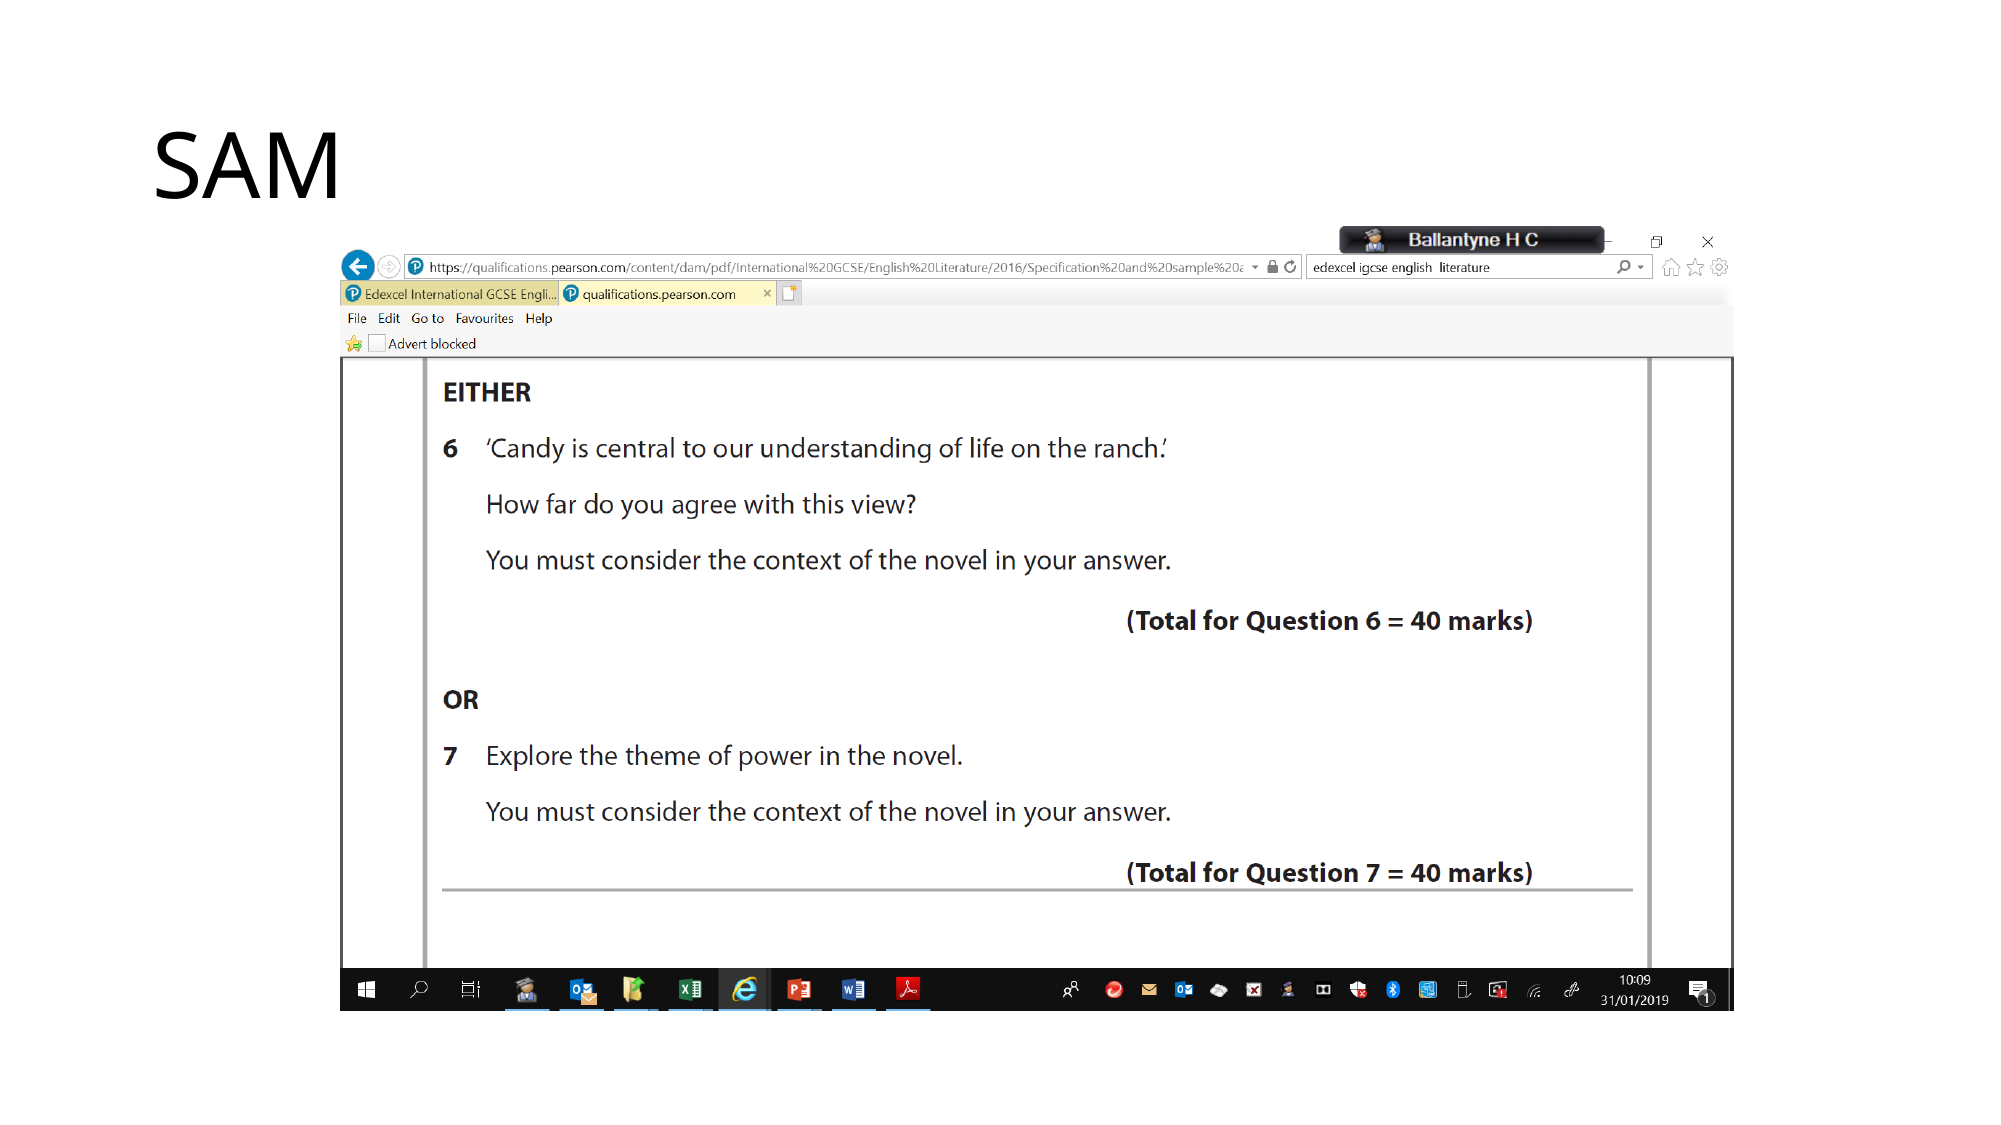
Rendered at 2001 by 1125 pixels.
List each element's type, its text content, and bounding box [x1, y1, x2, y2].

title SAM [137, 59, 1863, 278]
picture [340, 226, 1735, 1011]
